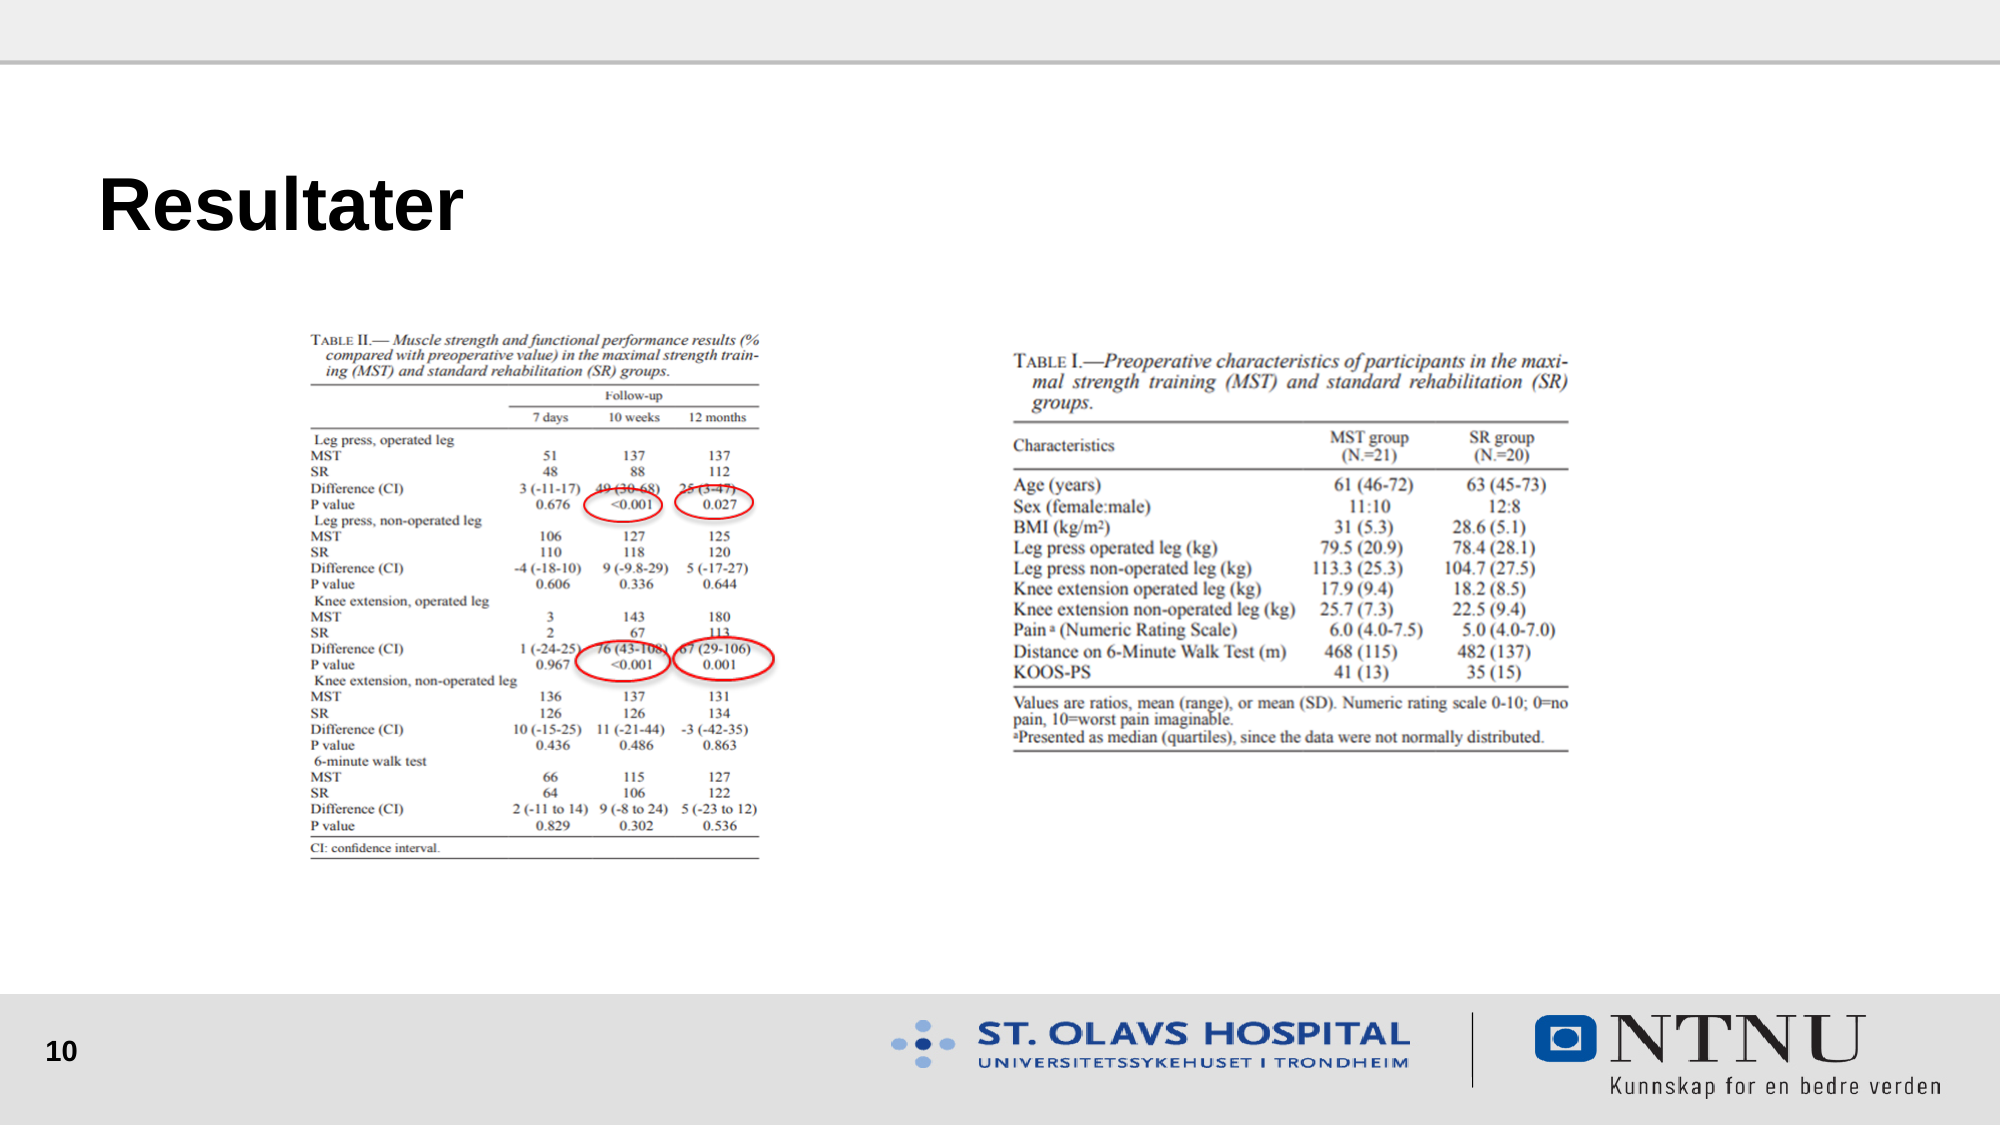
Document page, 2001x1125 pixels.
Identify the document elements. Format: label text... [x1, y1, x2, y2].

picture [0, 994, 2000, 1125]
picture [576, 480, 762, 535]
title Resultater [83, 125, 1930, 275]
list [284, 316, 774, 875]
picture [566, 632, 784, 696]
picture [1006, 347, 1596, 778]
